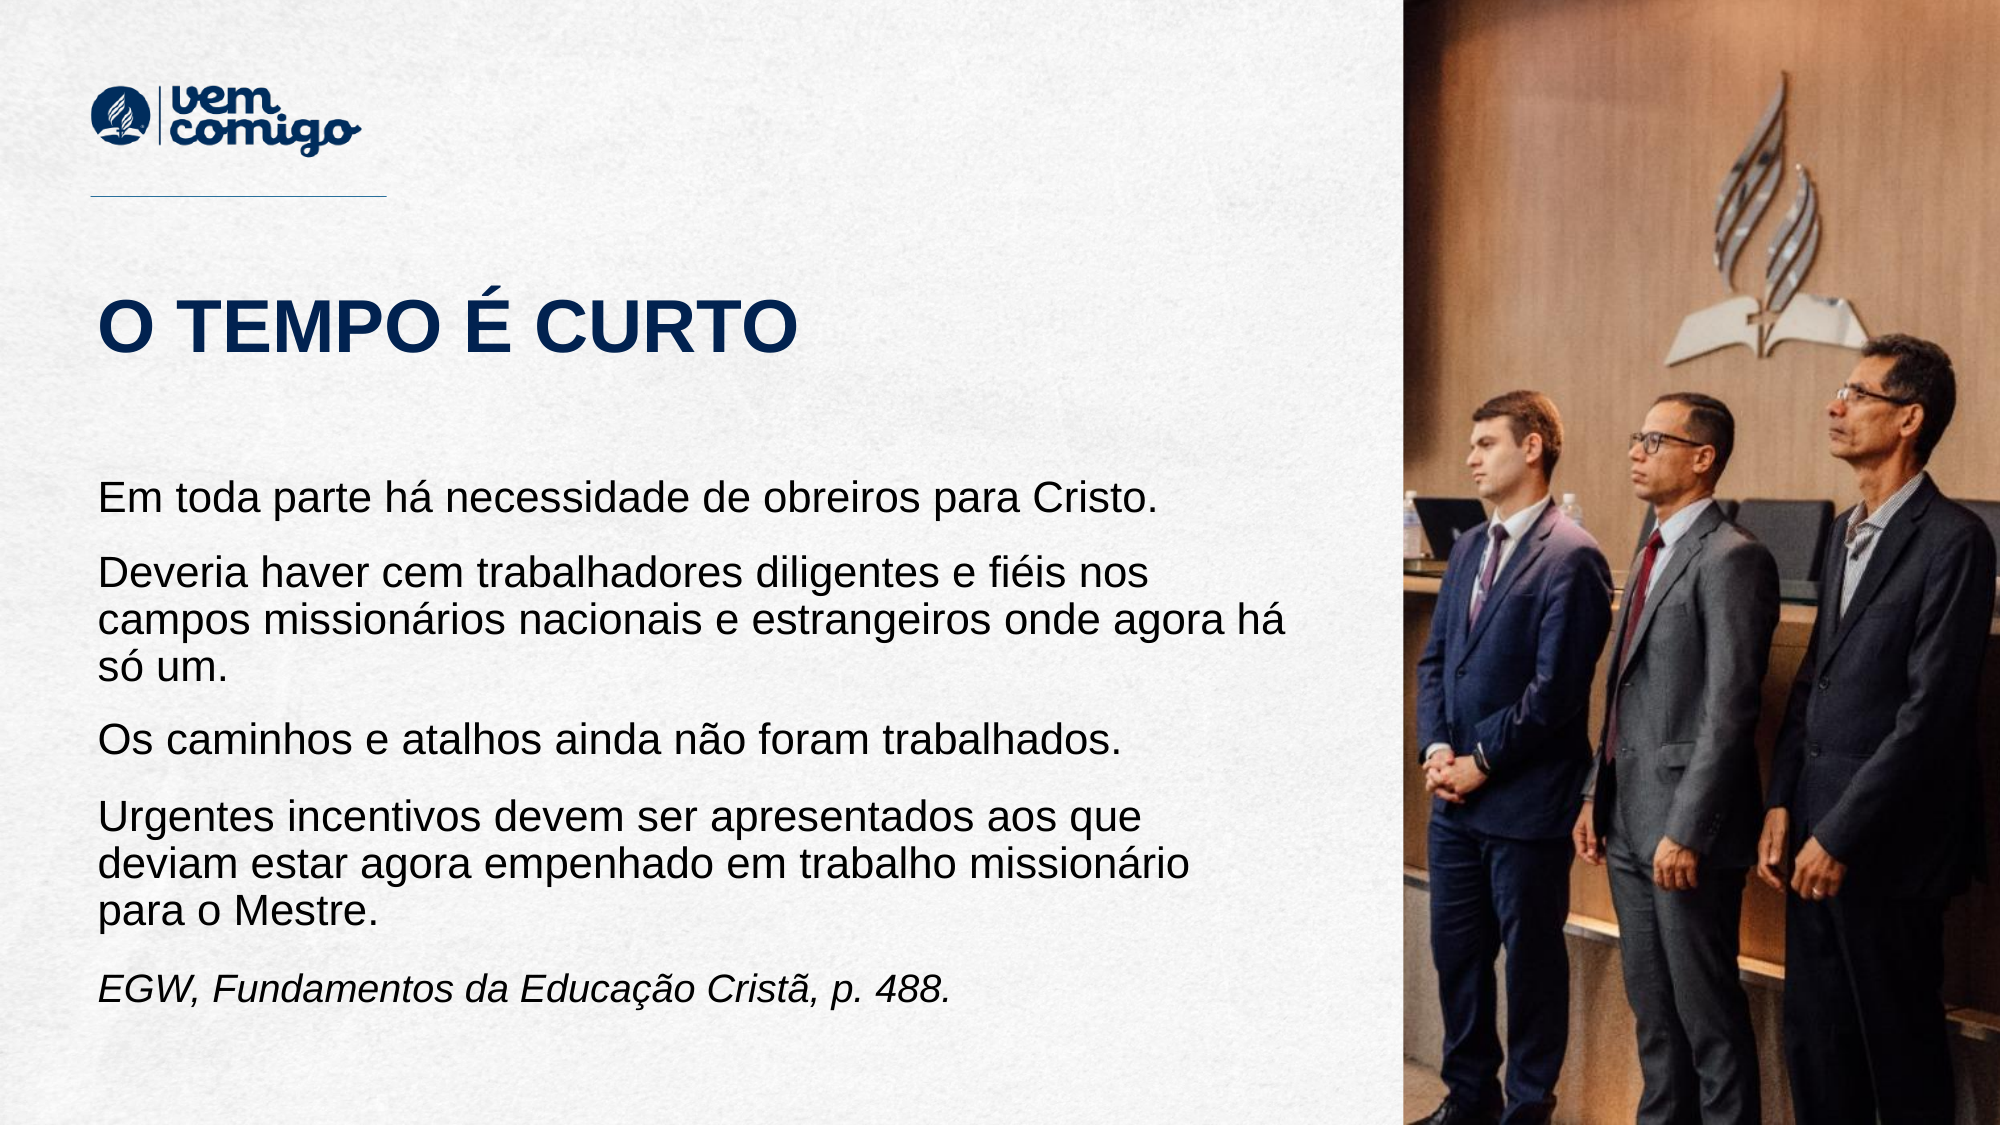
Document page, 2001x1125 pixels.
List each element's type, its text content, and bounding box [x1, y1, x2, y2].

picture [0, 0, 387, 371]
picture [1403, 0, 2000, 1125]
text_box Em toda parte há necessidade de obreiros para Cristo. Deveria haver cem trabalhadores diligentes e fiéis nos campos missionários nacionais e estrangeiros onde agora há só um. Os caminhos e atalhos ainda não foram trabalhados. Urgentes incentivos devem ser apresentados aos que deviam estar agora empenhado em trabalho missionário para o Mestre. EGW, Fundamentos da Educação Cristã, p. 488. [82, 428, 1304, 1059]
title O TEMPO É CURTO [82, 260, 1007, 397]
